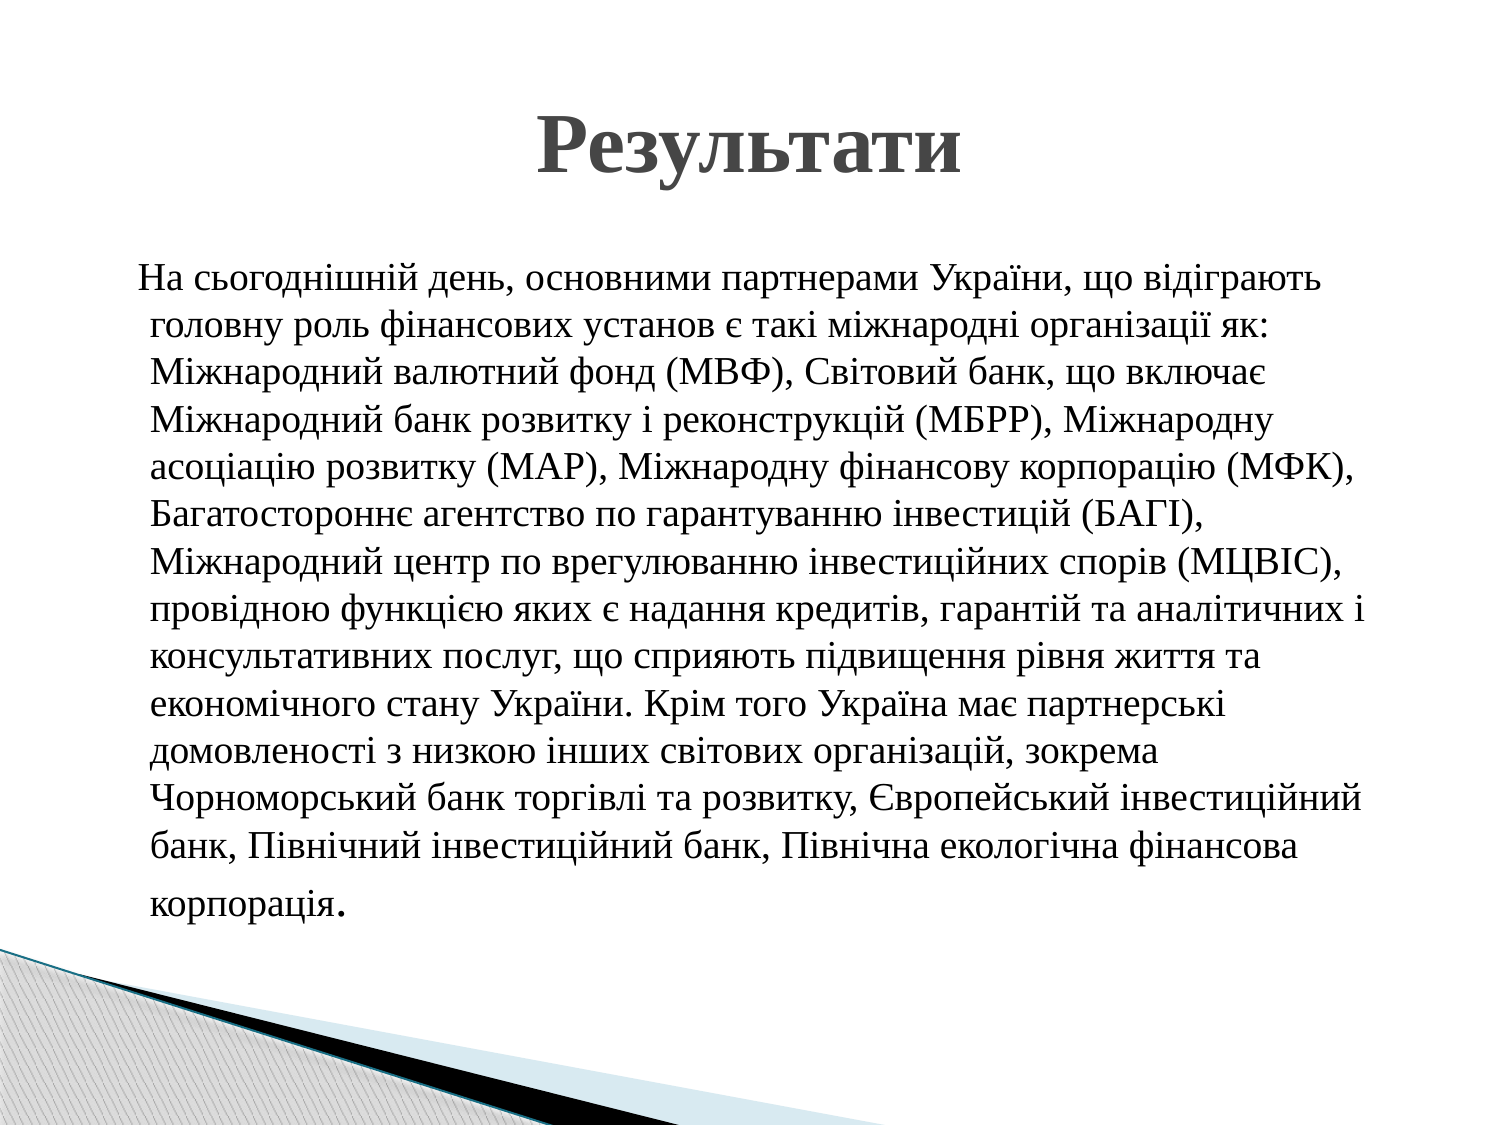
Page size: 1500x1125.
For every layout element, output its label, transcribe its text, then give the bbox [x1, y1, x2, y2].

list На сьогоднішній день, основними партнерами України, що відіграють головну роль фінансових установ є такі міжнародні організації як: Міжнародний валютний фонд (МВФ), Світовий банк, що включає Міжнародний банк розвитку і реконструкцій (МБРР), Міжнародну асоціацію розвитку (МАР), Міжнародну фінансову корпорацію (МФК), Багатостороннє агентство по гарантуванню інвестицій (БАГІ), Міжнародний центр по врегулюванню інвестиційних спорів (МЦВІС), провідною функцією яких є надання кредитів, гарантій та аналітичних і консультативних послуг, що сприяють підвищення рівня життя та економічного стану України. Крім того Україна має партнерські домовленості з низкою інших світових організацій, зокрема Чорноморський банк торгівлі та розвитку, Європейський інвестиційний банк, Північний інвестиційний банк, Північна екологічна фінансова корпорація. [75, 243, 1425, 986]
title Результати [75, 45, 1425, 233]
